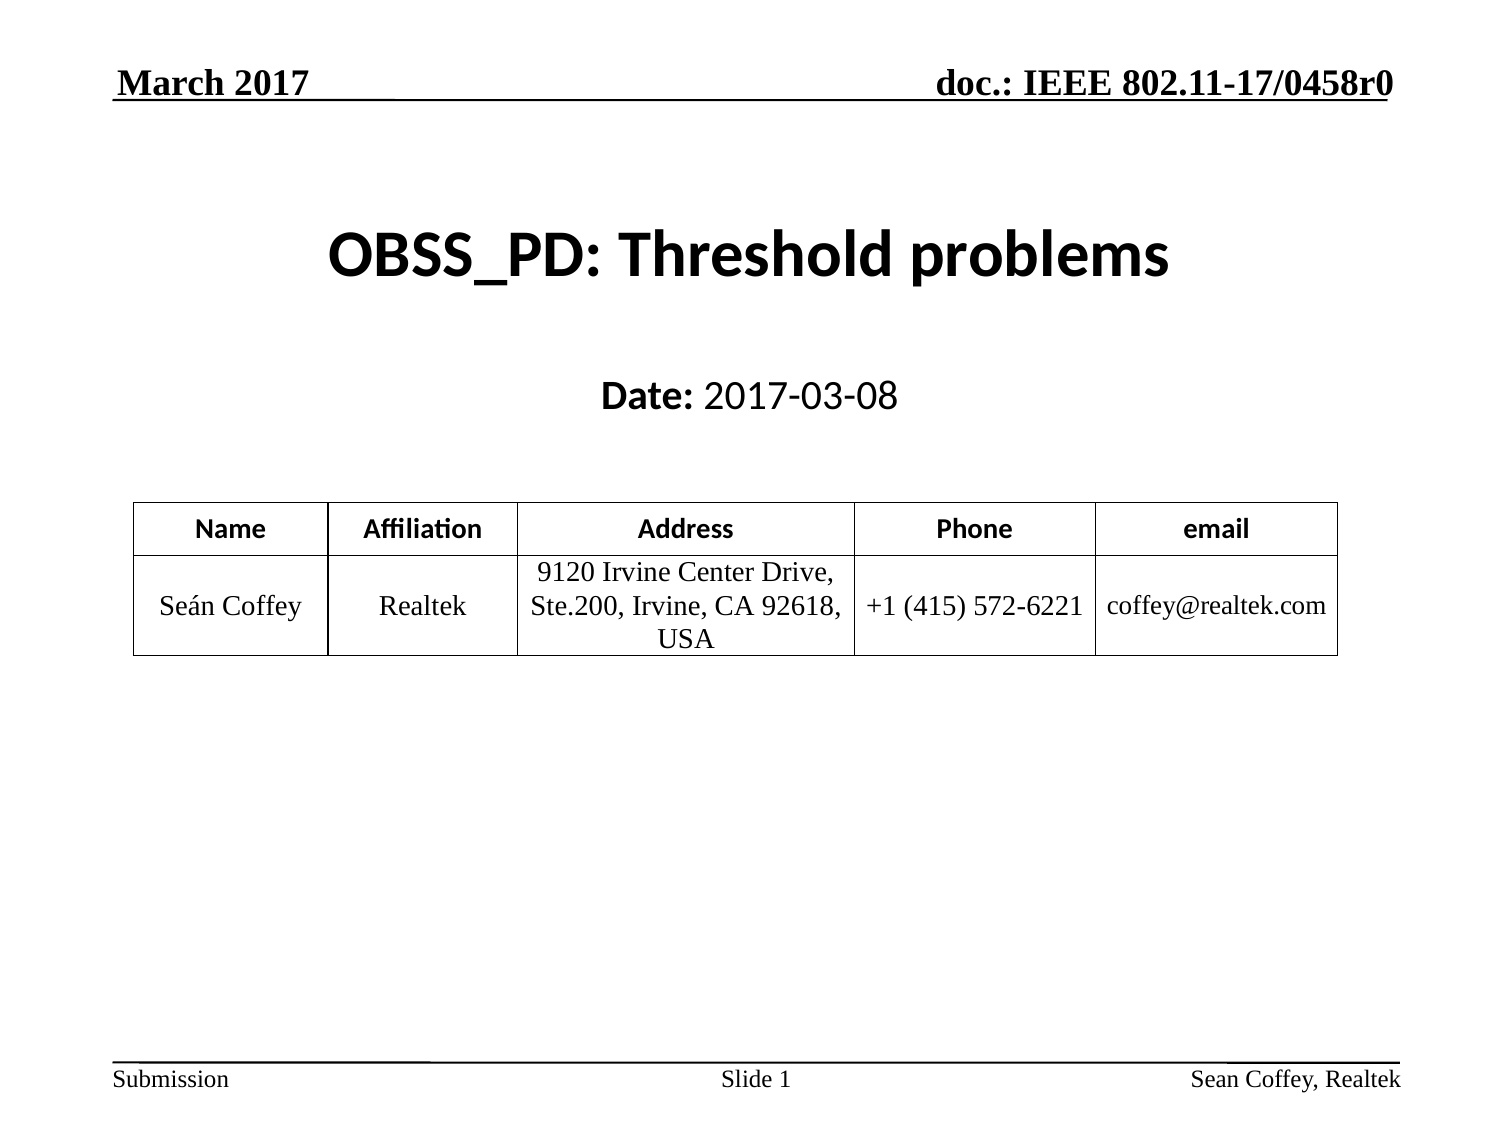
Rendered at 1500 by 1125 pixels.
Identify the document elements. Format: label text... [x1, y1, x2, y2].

title OBSS_PD: Threshold problems [112, 162, 1388, 338]
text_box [92, 501, 1381, 876]
list Date: 2017-03-08 [112, 359, 1388, 426]
slide_number Slide 1 [712, 1061, 800, 1123]
footer Sean Coffey, Realtek [902, 1061, 1402, 1093]
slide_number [116, 58, 496, 104]
